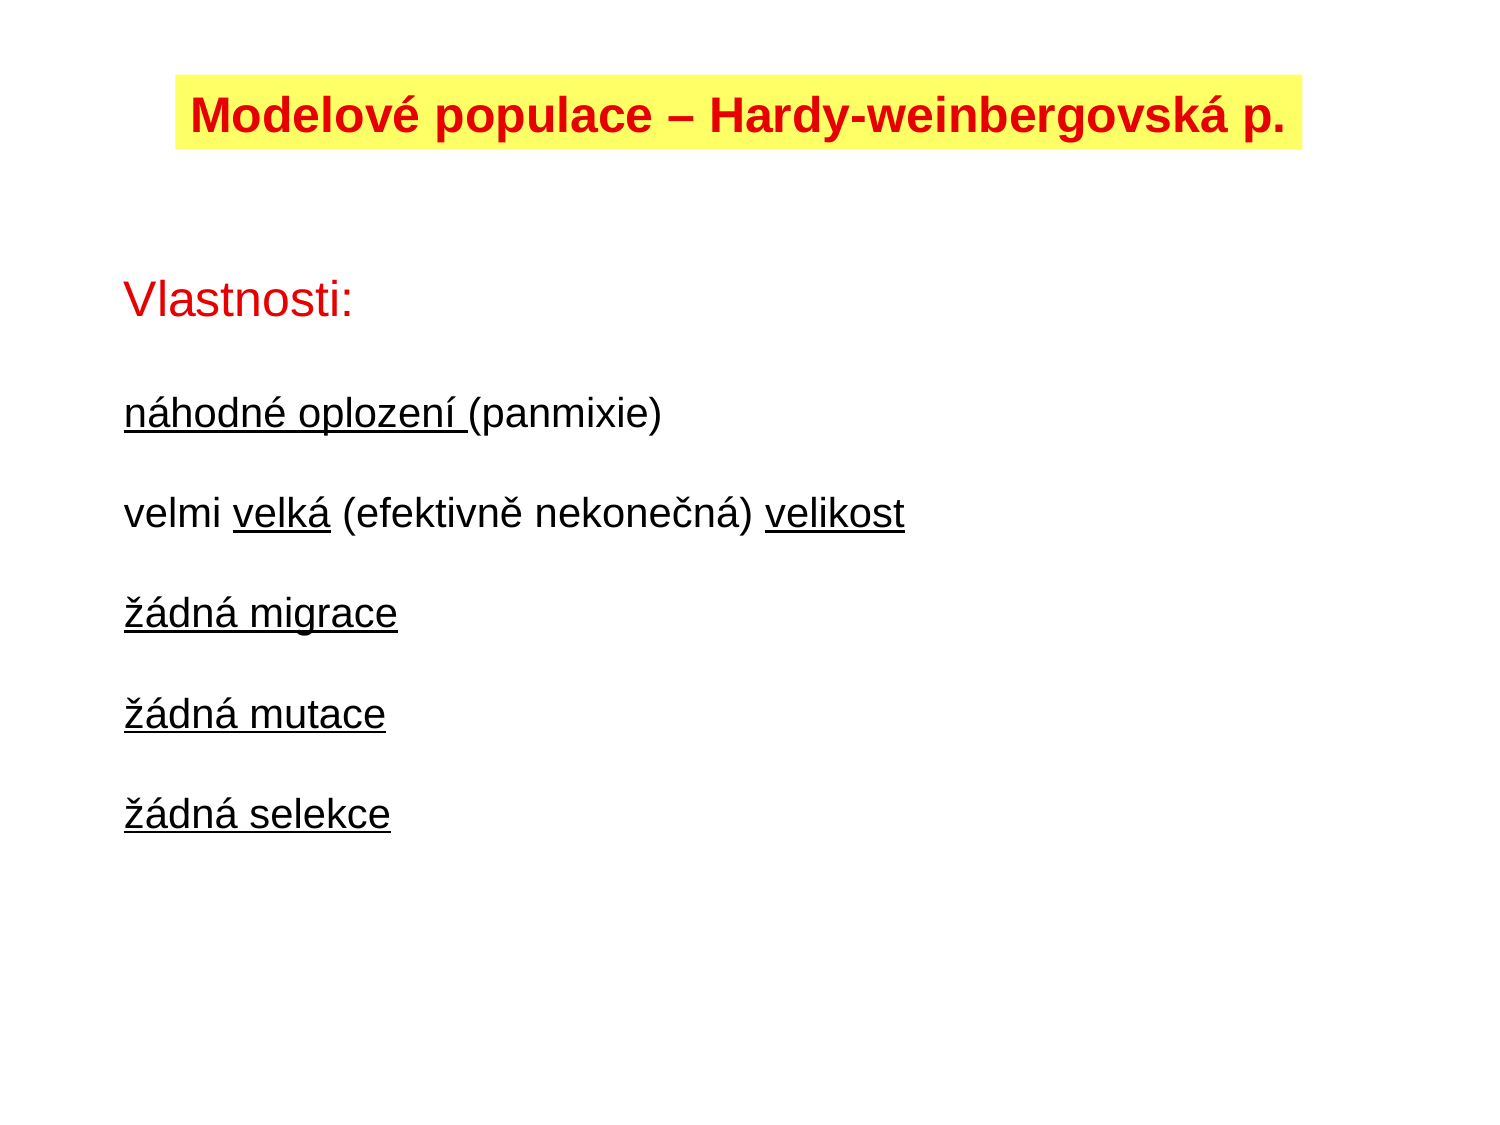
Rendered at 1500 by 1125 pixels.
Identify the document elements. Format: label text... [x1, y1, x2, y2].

text_box Modelové populace – Hardy-weinbergovská p. [175, 74, 1303, 150]
text_box Vlastnosti: náhodné oplození (panmixie) velmi velká (efektivně nekonečná) velikost žádná migrace žádná mutace žádná selekce [109, 258, 920, 844]
